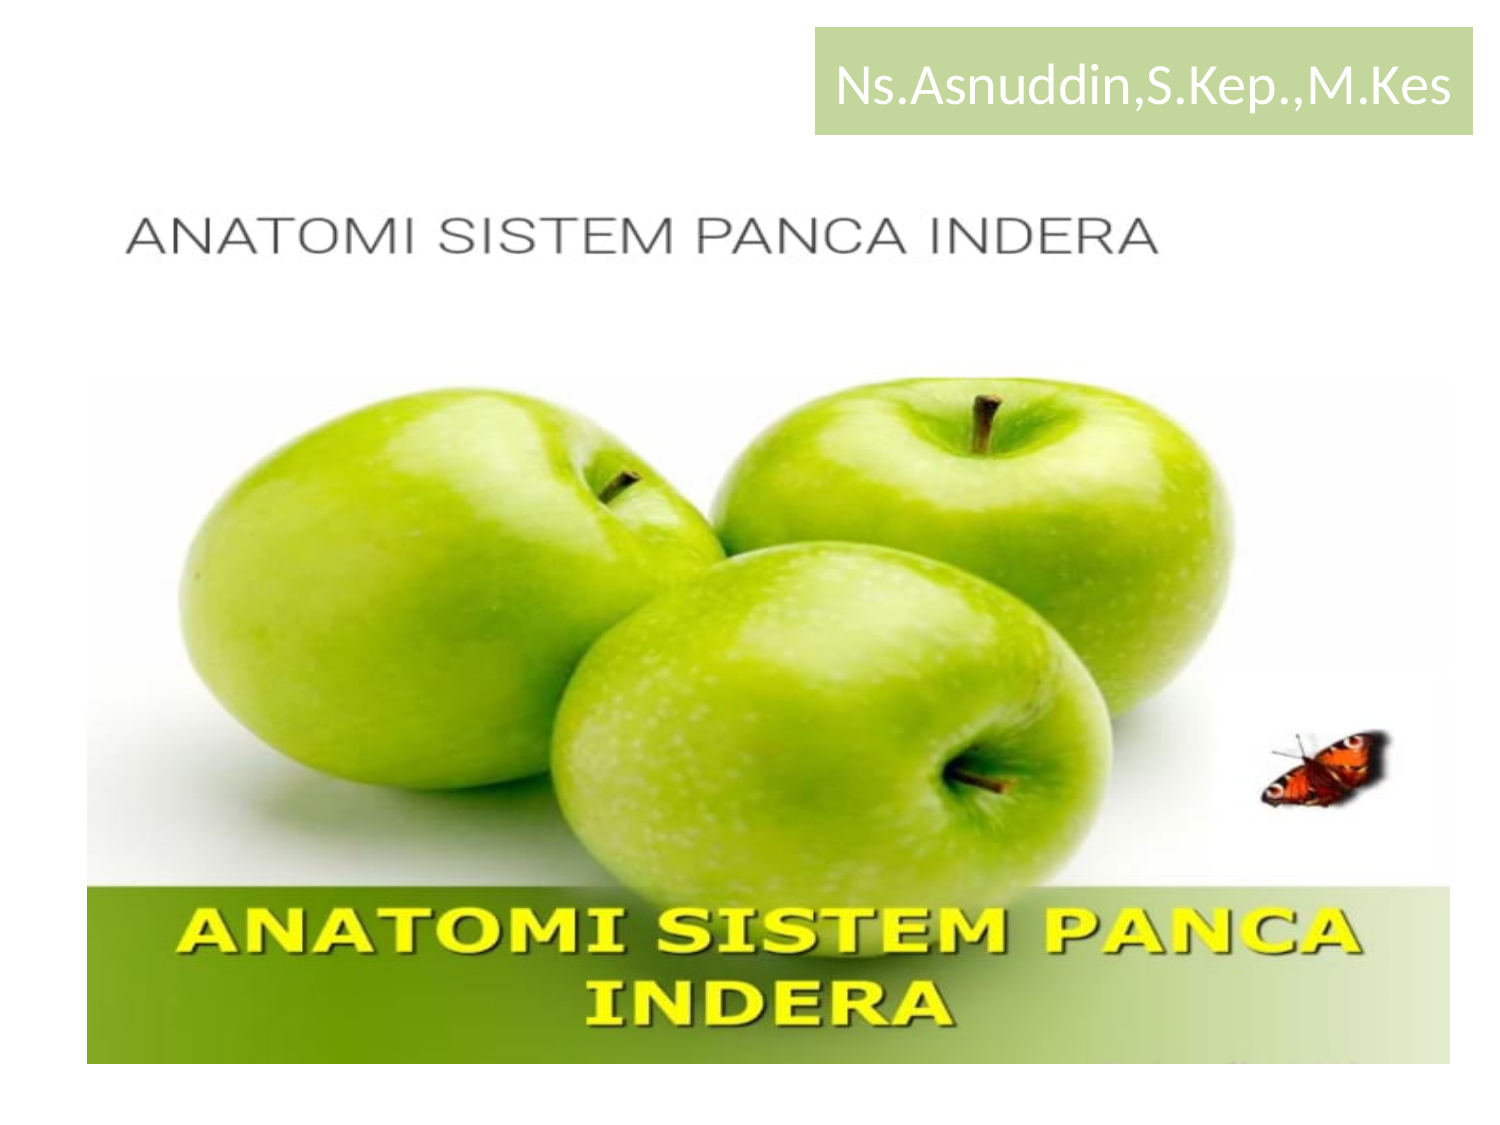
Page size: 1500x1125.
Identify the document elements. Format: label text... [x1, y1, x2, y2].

picture [87, 187, 1451, 1065]
text_box Ns.Asnuddin,S.Kep.,M.Kes [810, 23, 1477, 140]
